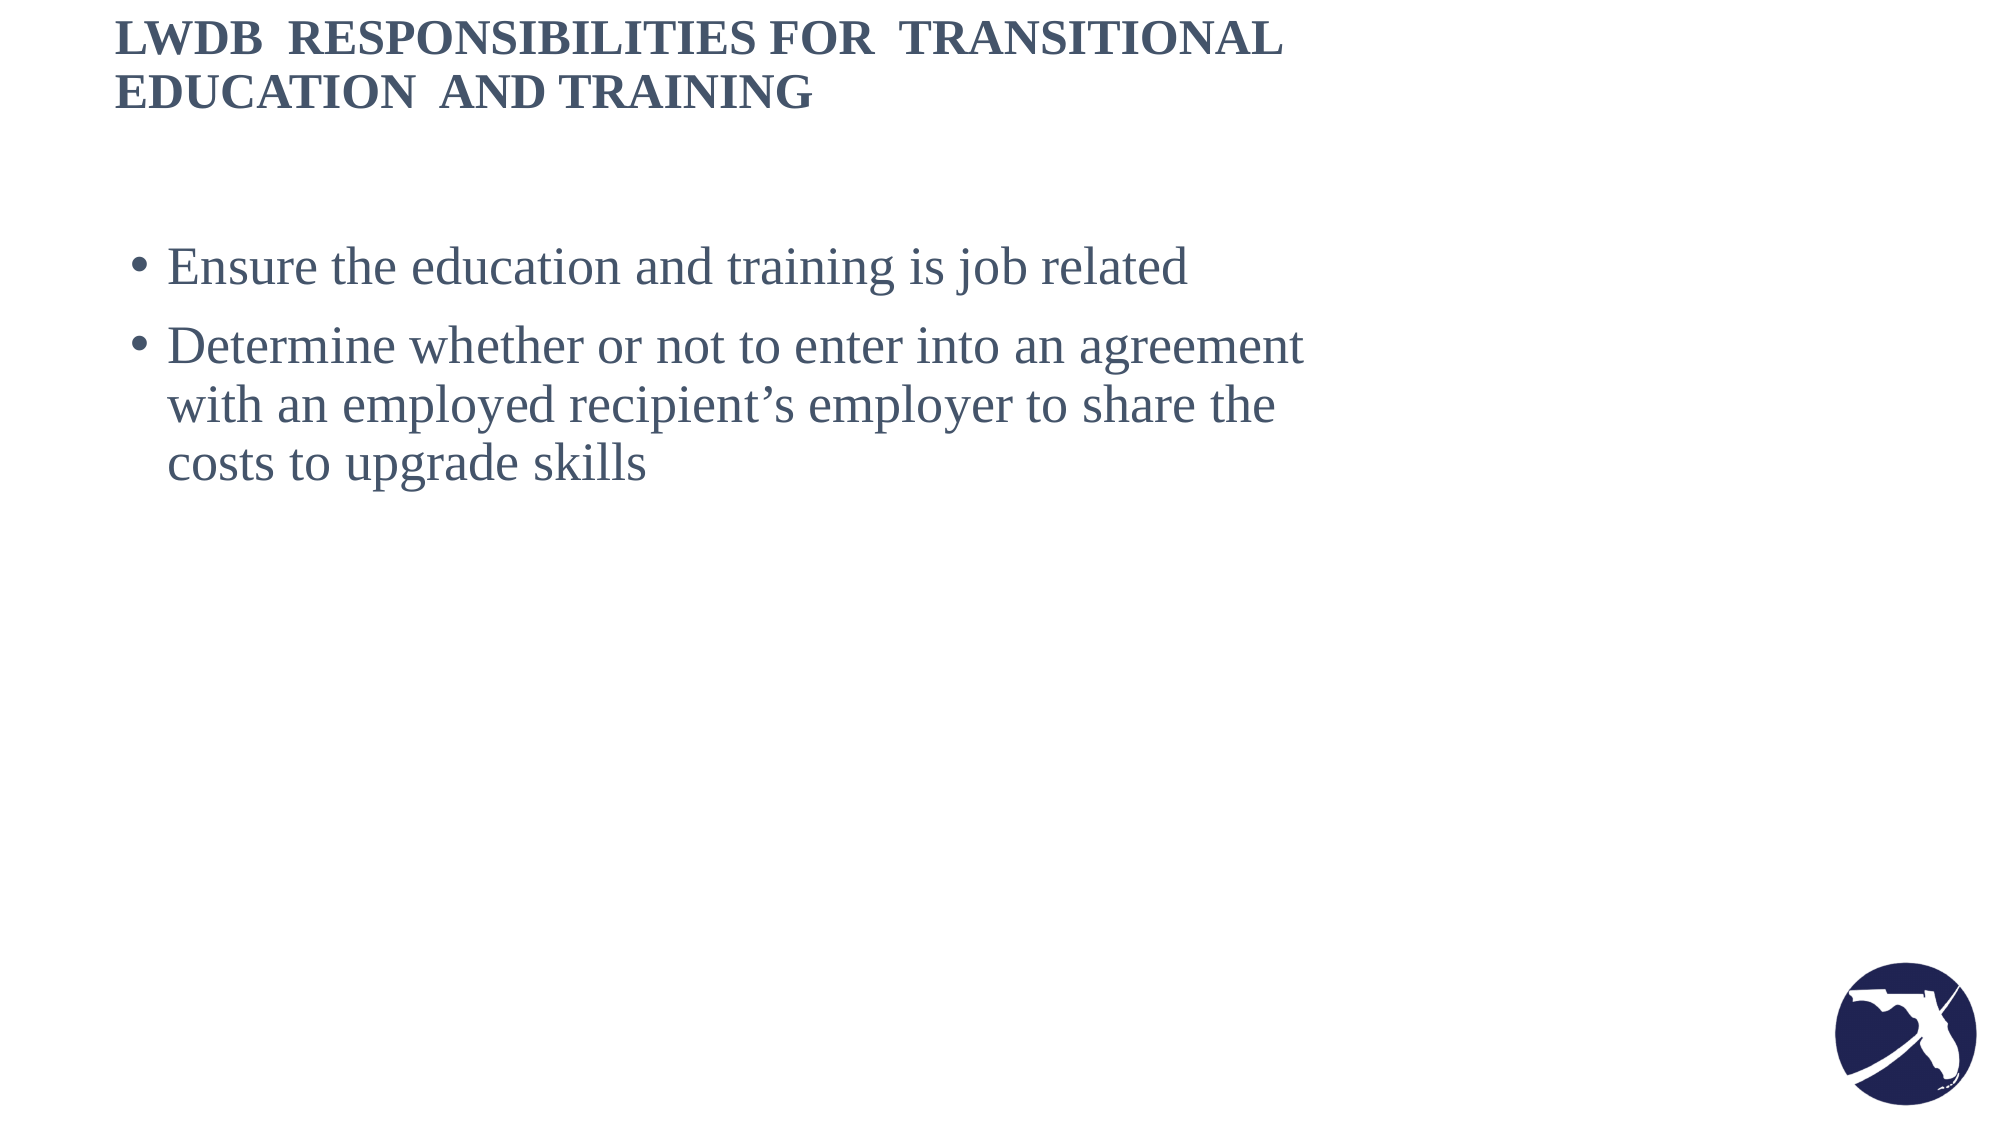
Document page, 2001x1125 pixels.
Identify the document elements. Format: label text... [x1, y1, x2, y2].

text_box LWDB RESPONSIBILITIES FOR TRANSITIONAL EDUCATION AND TRAINING [99, 16, 1394, 114]
text_box Ensure the education and training is job related Determine whether or not to enter into an agreement with an employed recipient’s employer to share the costs to upgrade skills [115, 144, 1409, 858]
picture [1834, 961, 1979, 1109]
